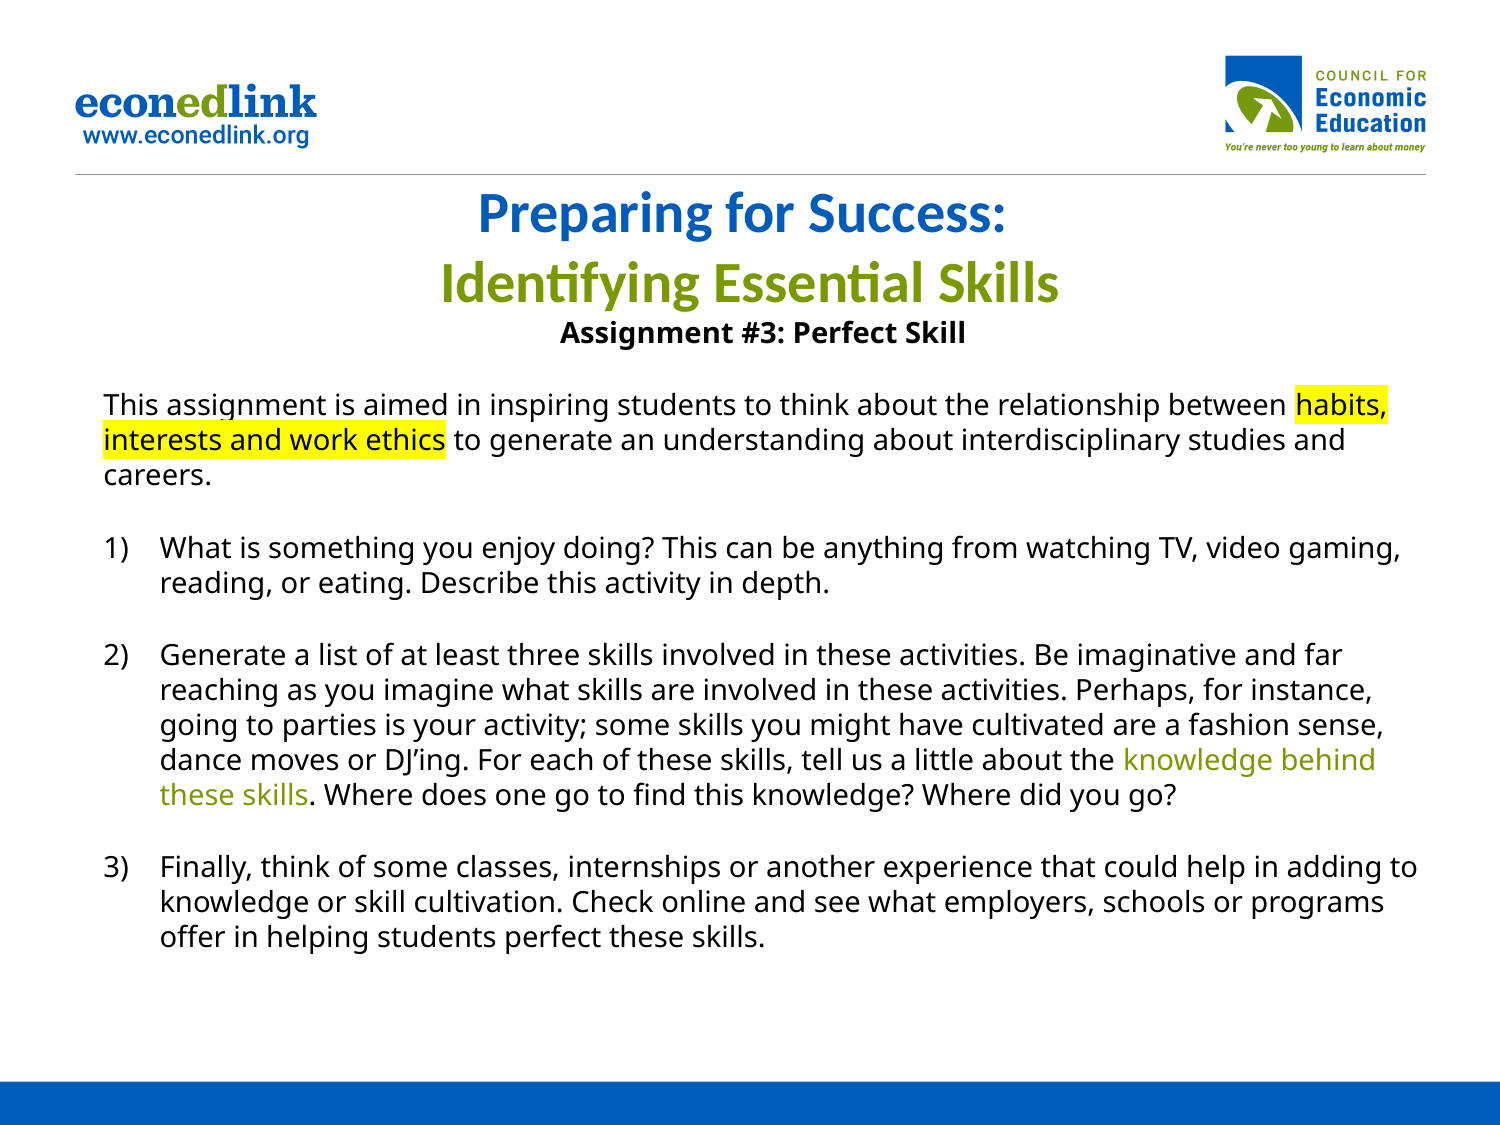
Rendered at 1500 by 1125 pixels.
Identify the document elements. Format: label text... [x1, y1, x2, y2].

picture [0, 0, 1500, 1125]
list Assignment #3: Perfect Skill This assignment is aimed in inspiring students to think about the relationship between habits, interests and work ethics to generate an understanding about interdisciplinary studies and careers. What is something you enjoy doing? This can be anything from watching TV, video gaming, reading, or eating. Describe this activity in depth. Generate a list of at least three skills involved in these activities. Be imaginative and far reaching as you imagine what skills are involved in these activities. Perhaps, for instance, going to parties is your activity; some skills you might have cultivated are a fashion sense, dance moves or DJ’ing. For each of these skills, tell us a little about the knowledge behind these skills. Where does one go to find this knowledge? Where did you go? Finally, think of some classes, internships or another experience that could help in adding to knowledge or skill cultivation. Check online and see what employers, schools or programs offer in helping students perfect these skills. [88, 306, 1439, 1037]
title Preparing for Success: Identifying Essential Skills [74, 149, 1426, 338]
